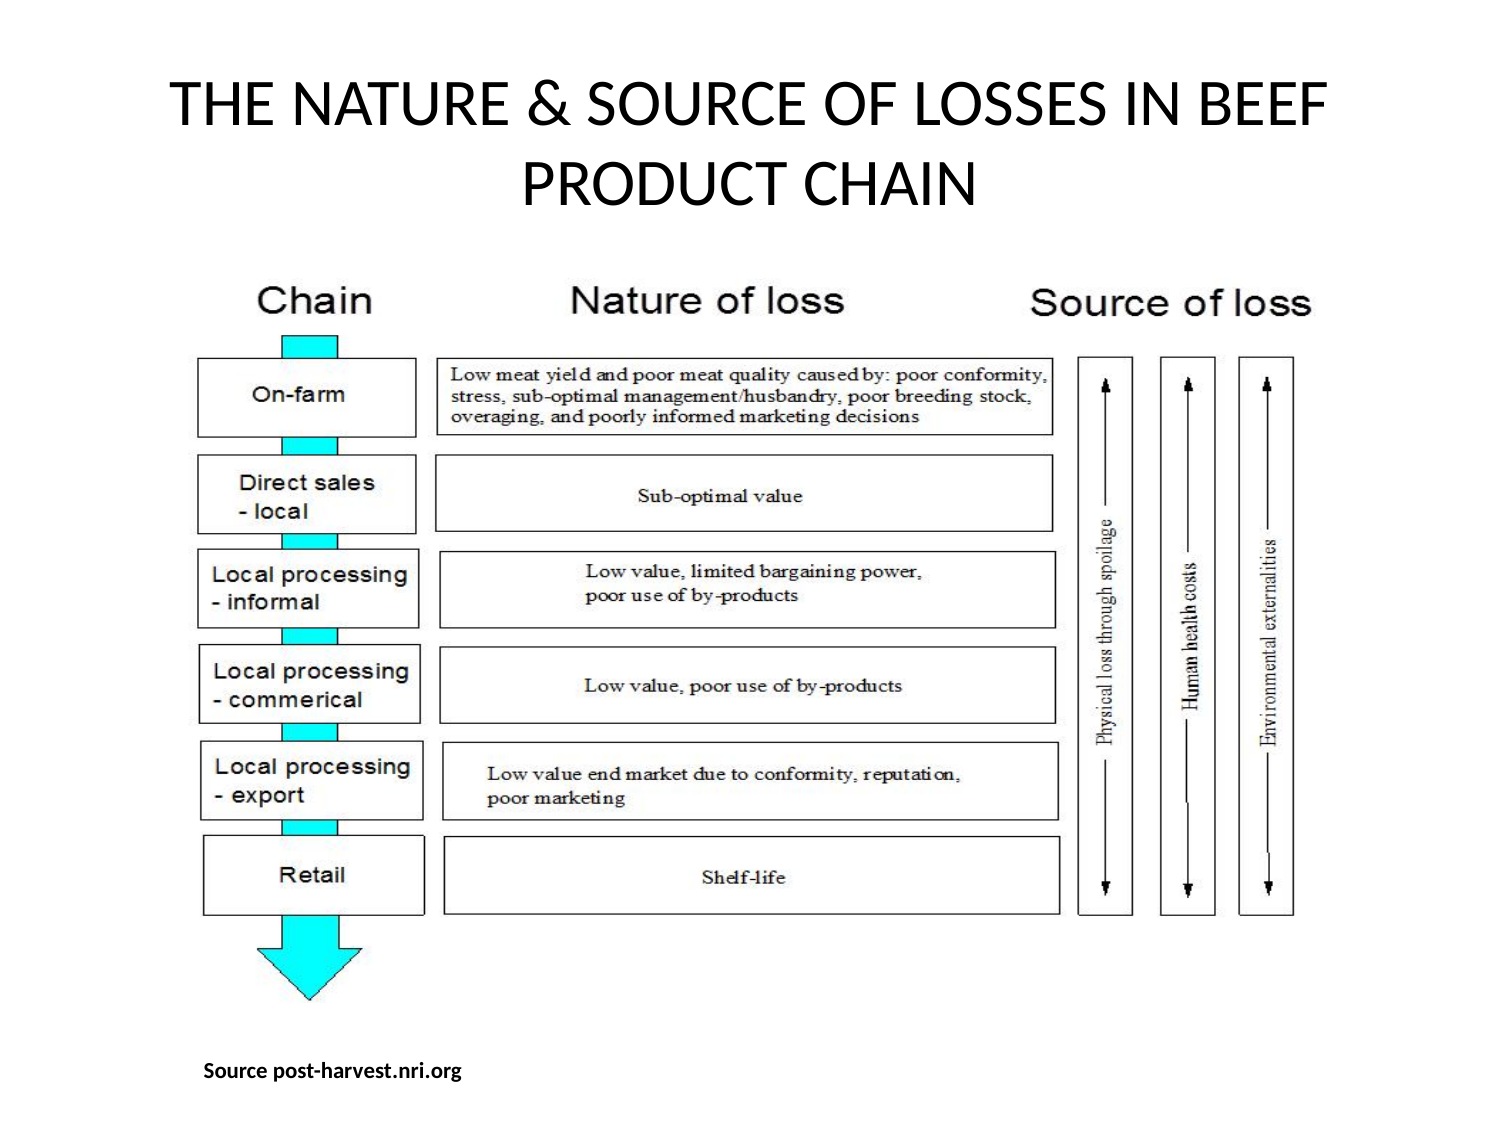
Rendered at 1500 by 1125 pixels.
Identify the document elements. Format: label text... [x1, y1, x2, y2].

title THE NATURE & SOURCE OF LOSSES IN BEEF PRODUCT CHAIN [75, 45, 1425, 233]
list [74, 278, 1317, 1004]
text_box Source post-harvest.nri.org [181, 997, 1423, 1092]
